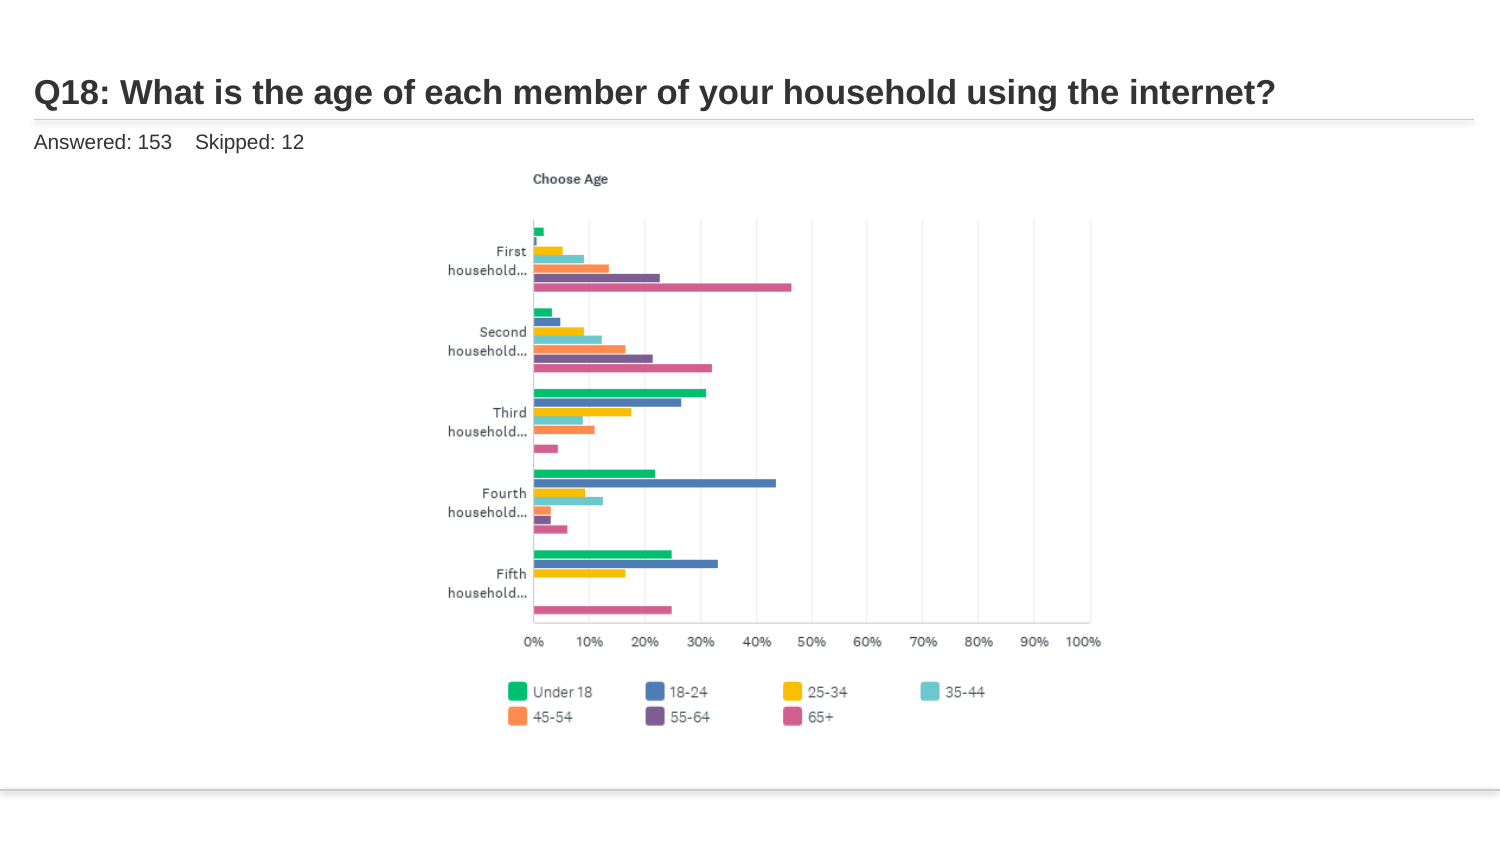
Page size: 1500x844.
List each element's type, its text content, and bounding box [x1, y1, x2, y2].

title Q18: What is the age of each member of your household using the internet? [18, 54, 1369, 119]
picture [397, 171, 1103, 758]
list Answered: 153 Skipped: 12 [18, 120, 894, 162]
